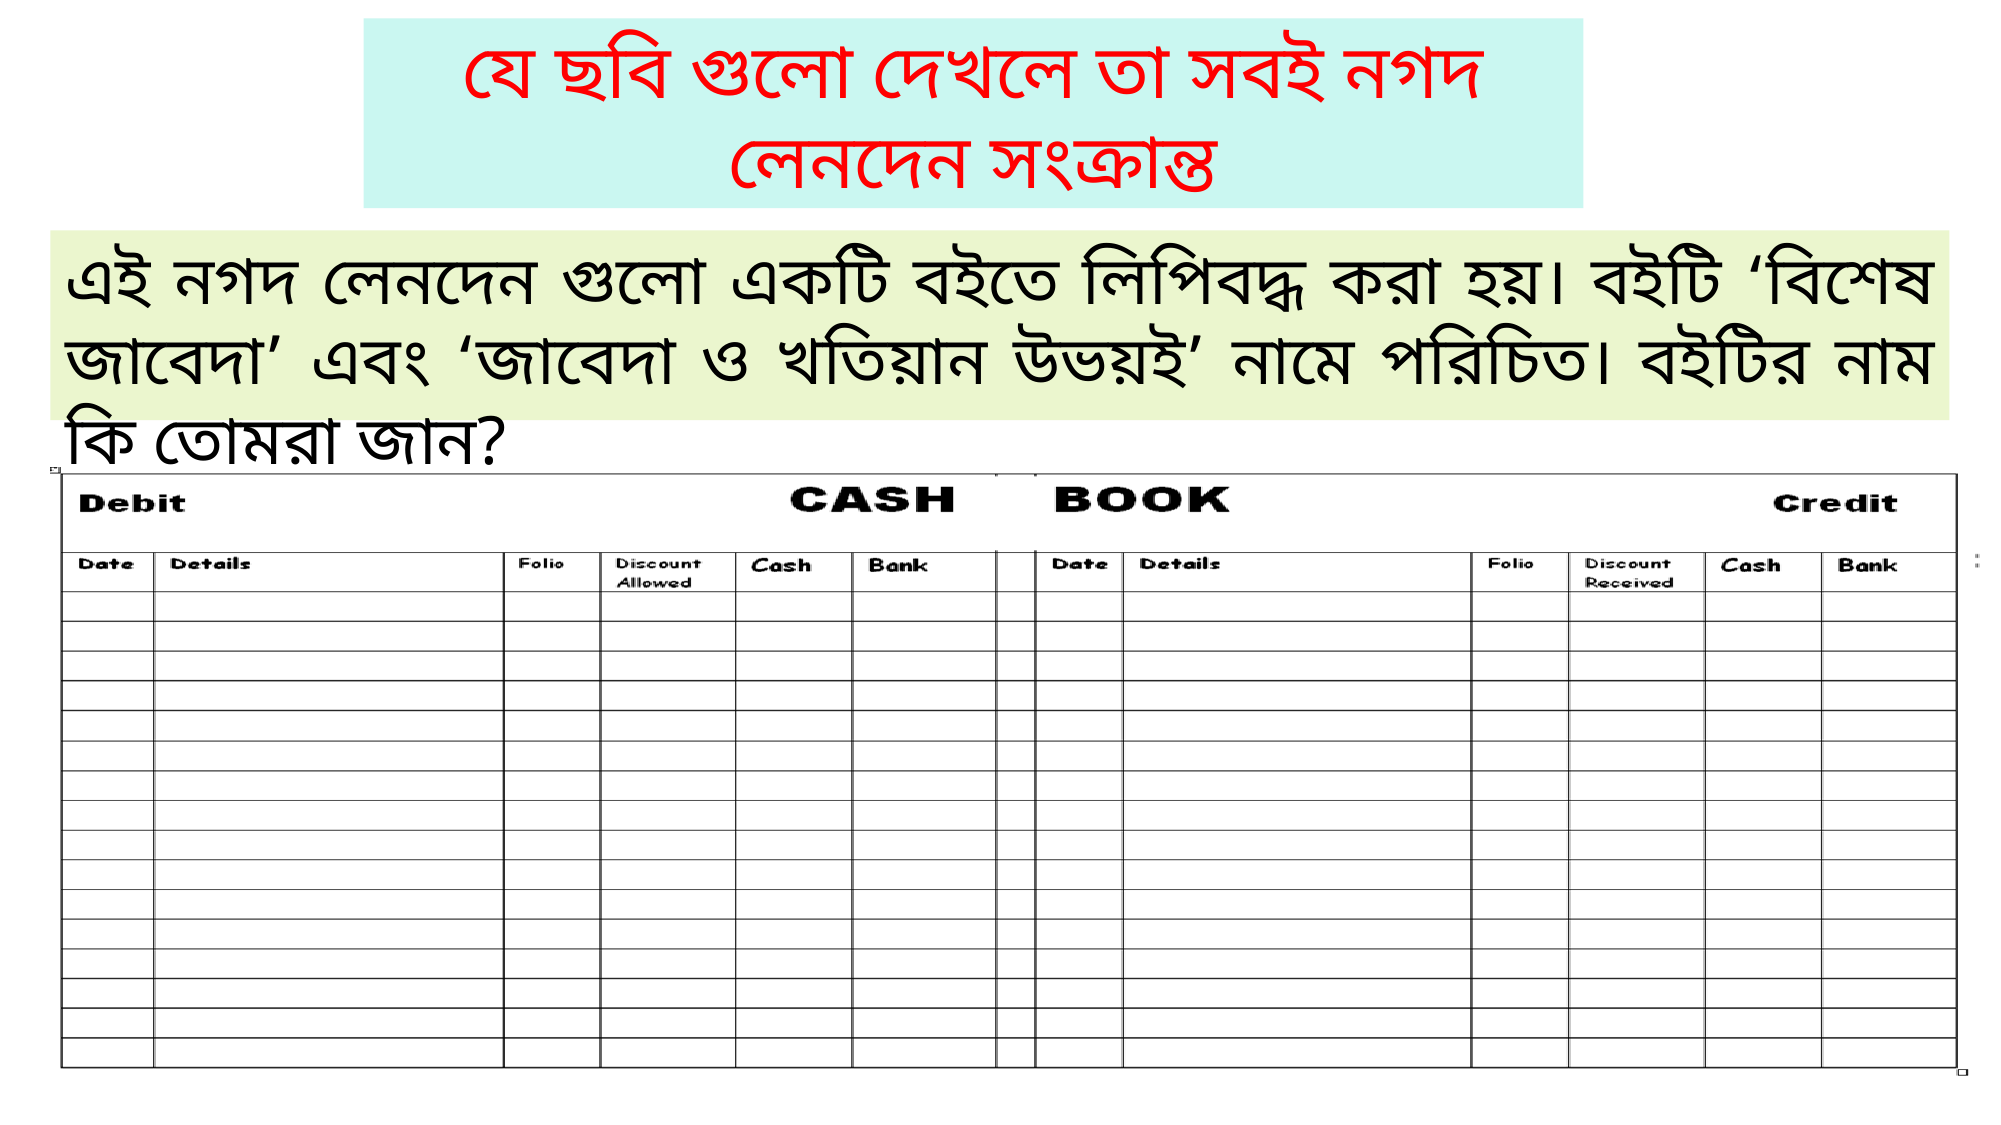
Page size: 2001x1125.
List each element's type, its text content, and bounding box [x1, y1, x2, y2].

text_box এই নগদ লেনদেন গুলো একটি বইতে লিপিবদ্ধ করা হয়। বইটি ‘বিশেষ জাবেদা’ এবং ‘জাবেদা ও খতিয়ান উভয়ই’ নামে পরিচিত। বইটির নাম কি তোমরা জান? [49, 229, 1950, 421]
text_box যে ছবি গুলো দেখলে তা সবই নগদ লেনদেন সংক্রান্ত [363, 18, 1584, 209]
picture [50, 467, 1981, 1080]
